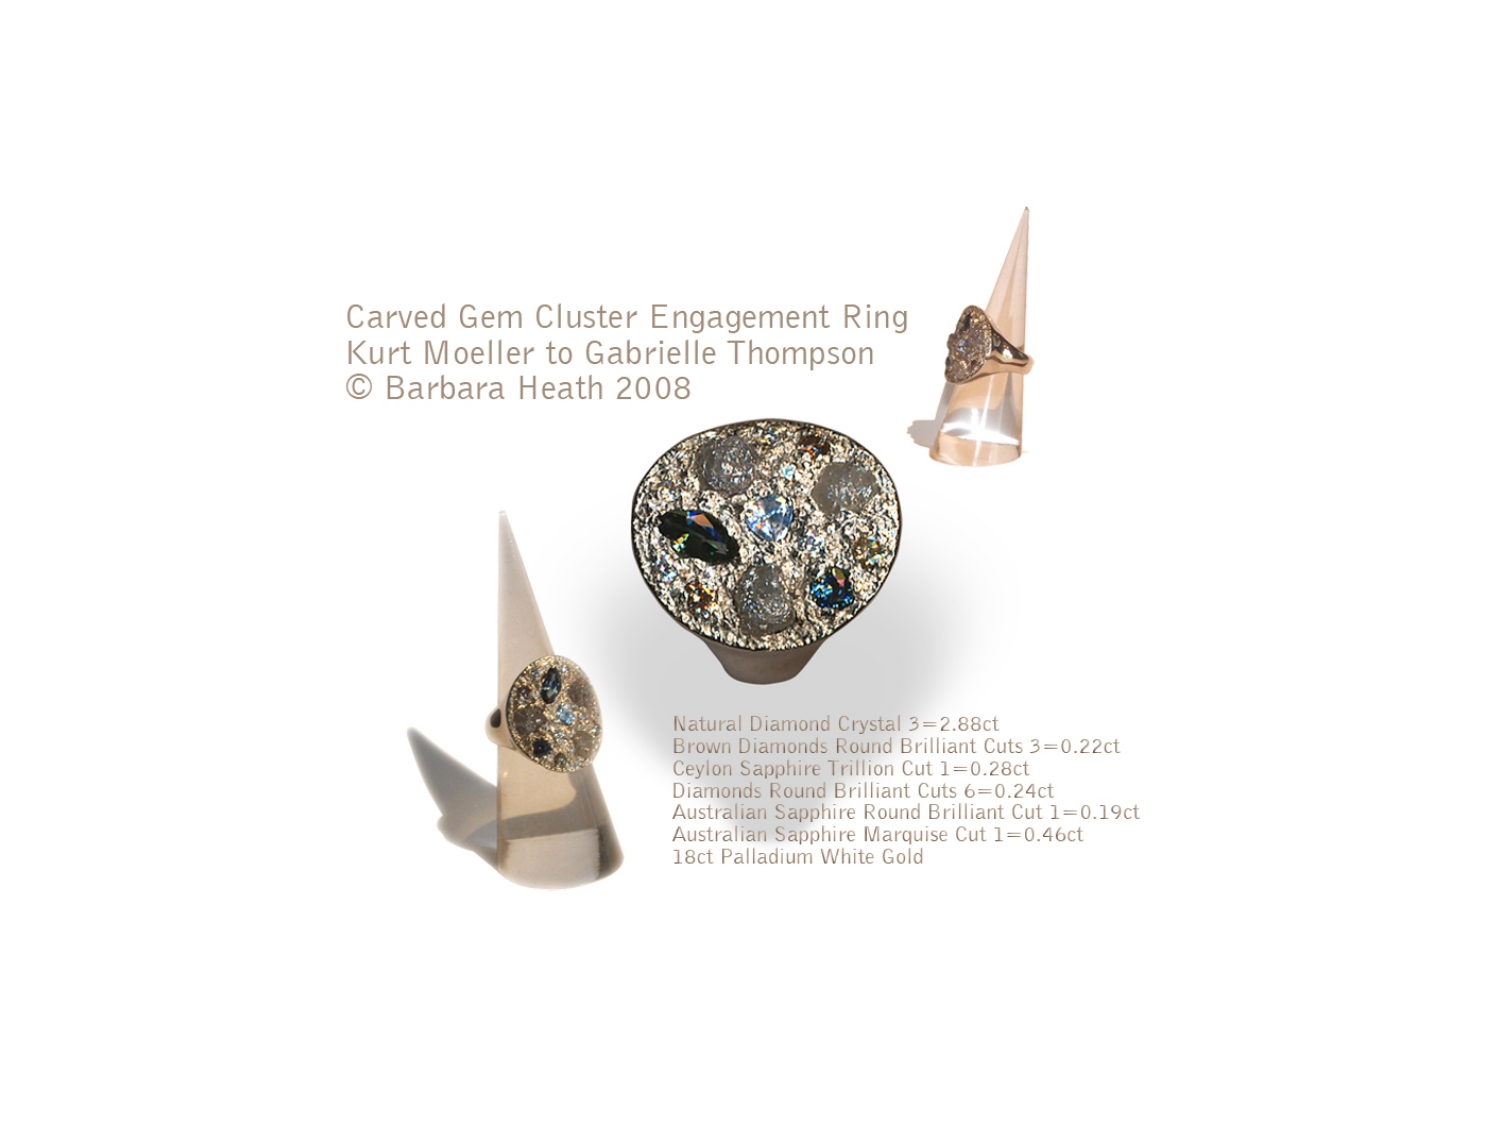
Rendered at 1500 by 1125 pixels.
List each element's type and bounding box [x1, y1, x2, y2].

list [74, 177, 1426, 921]
